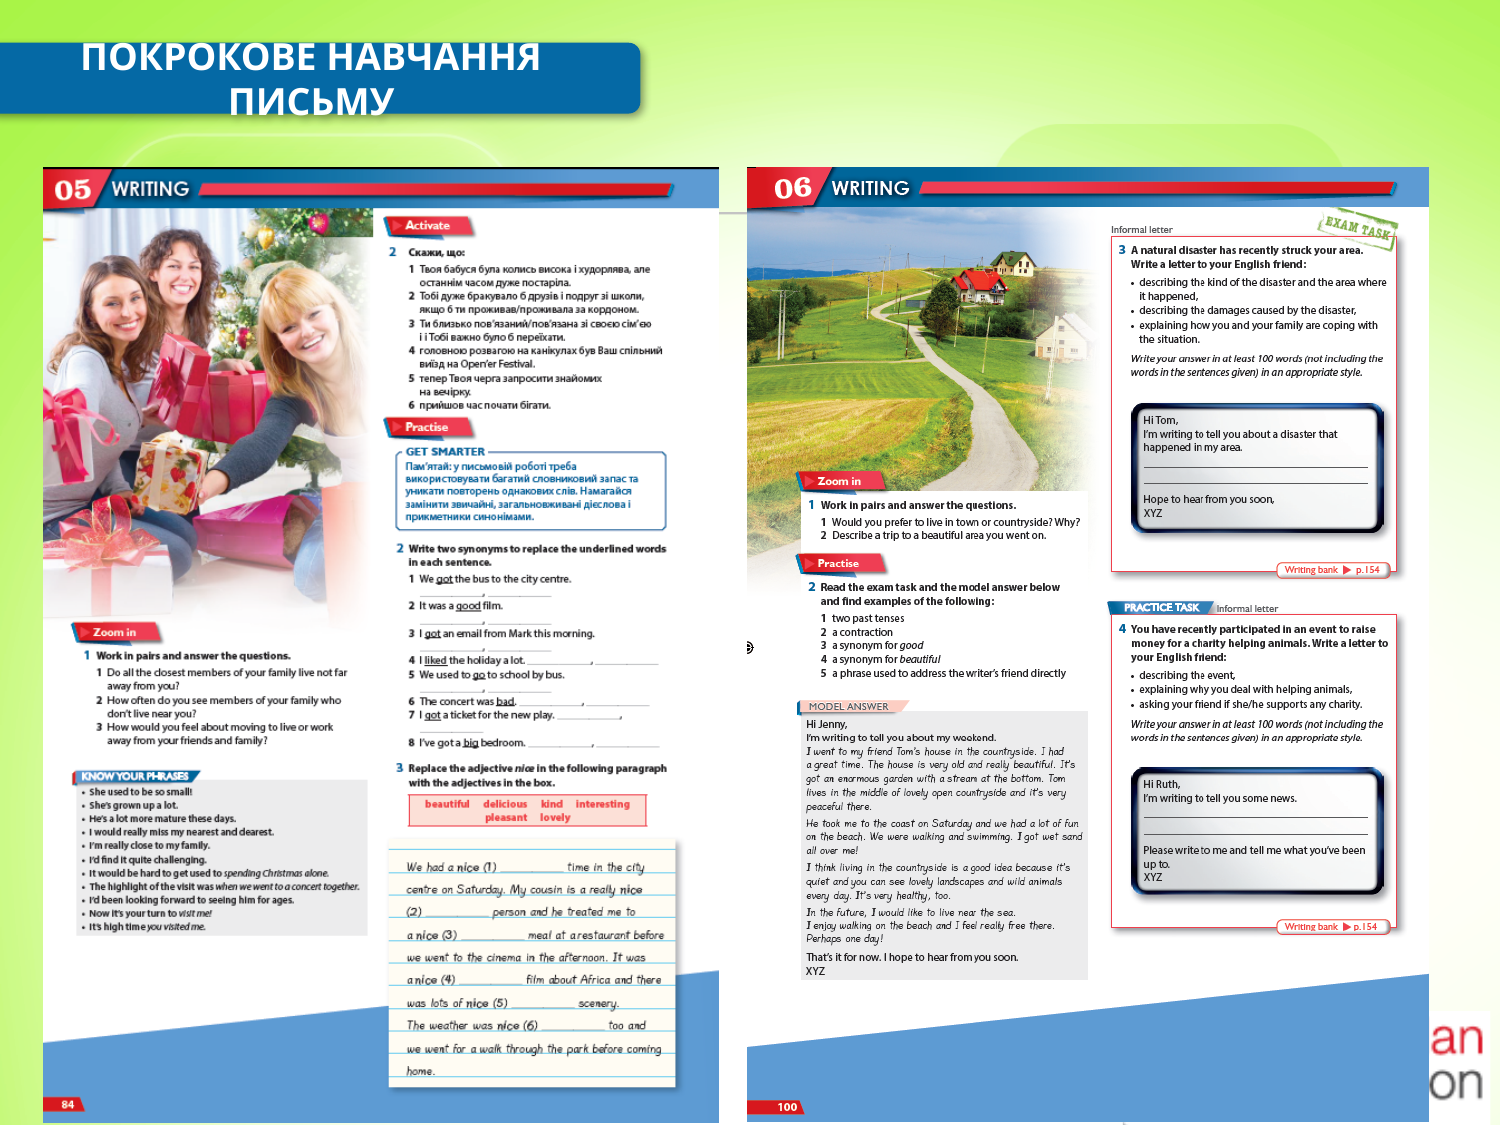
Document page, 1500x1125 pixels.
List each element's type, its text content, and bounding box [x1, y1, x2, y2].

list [42, 167, 719, 1124]
picture [0, 0, 1500, 1125]
text_box ПОКРОКОВЕ НАВЧАННЯ ПИСЬМУ [0, 40, 643, 116]
